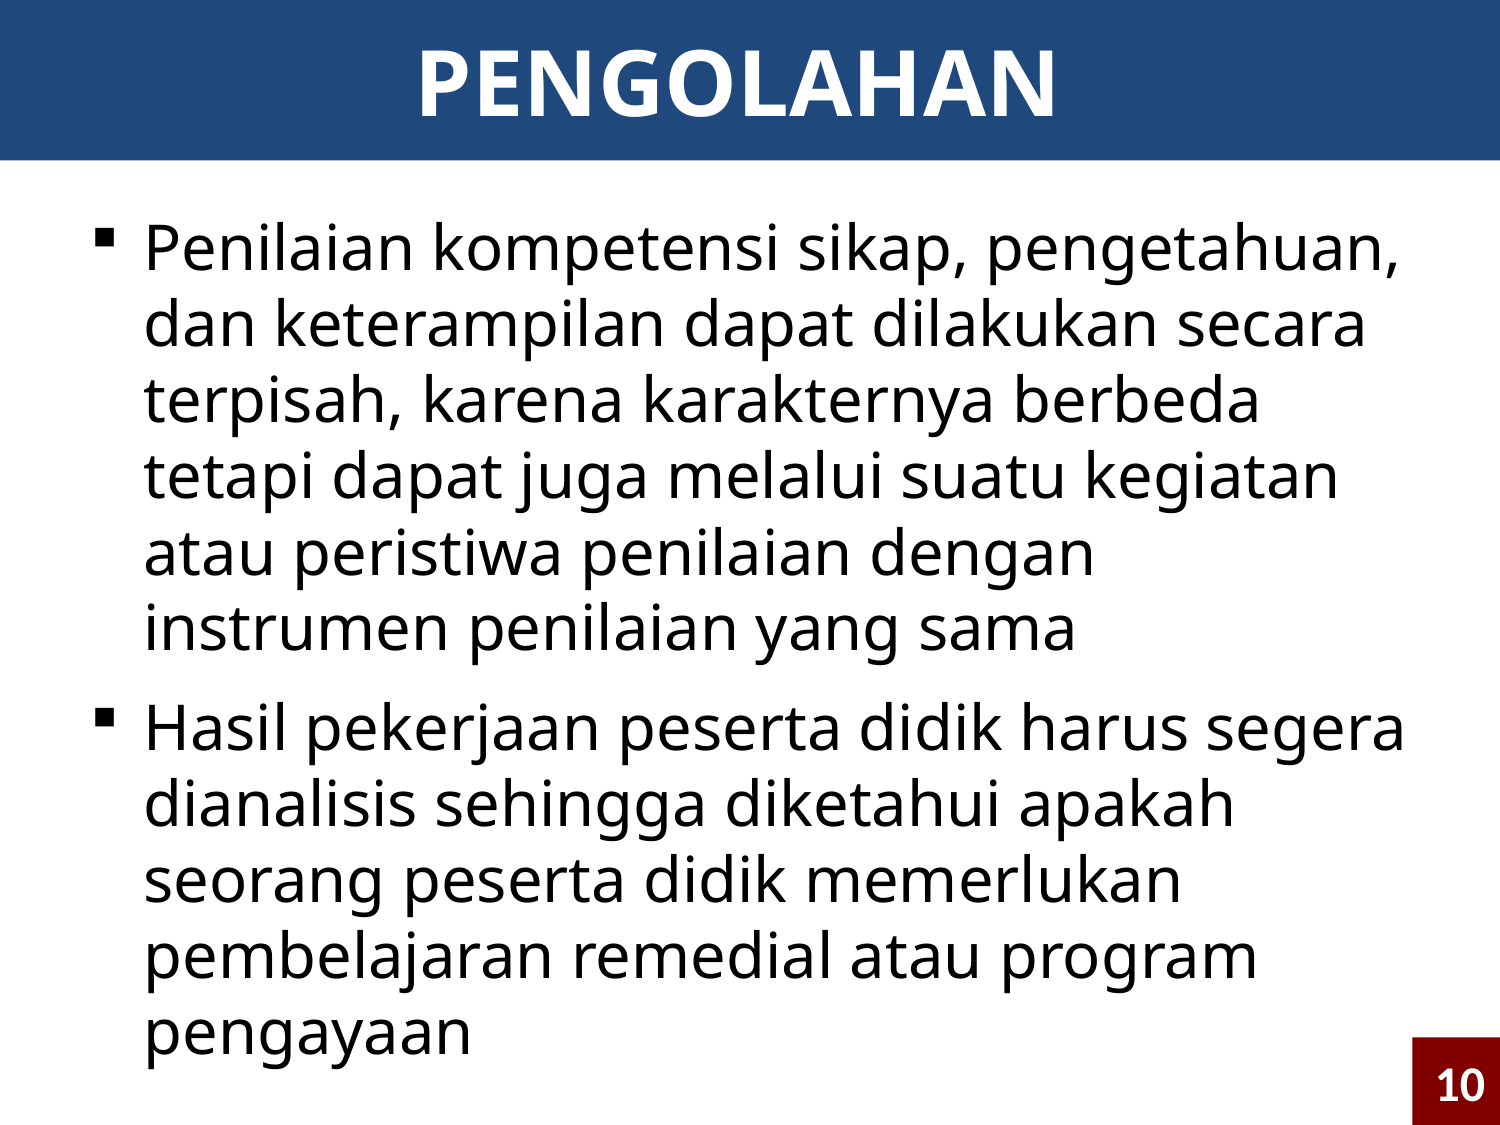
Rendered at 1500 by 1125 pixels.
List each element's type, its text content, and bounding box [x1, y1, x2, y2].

list Penilaian kompetensi sikap, pengetahuan, dan keterampilan dapat dilakukan secara terpisah, karena karakternya berbeda tetapi dapat juga melalui suatu kegiatan atau peristiwa penilaian dengan instrumen penilaian yang sama Hasil pekerjaan peserta didik harus segera dianalisis sehingga diketahui apakah seorang peserta didik memerlukan pembelajaran remedial atau program pengayaan [75, 200, 1425, 1088]
text_box PENGOLAHAN [0, 0, 1500, 161]
text_box 10 [1412, 1037, 1500, 1125]
